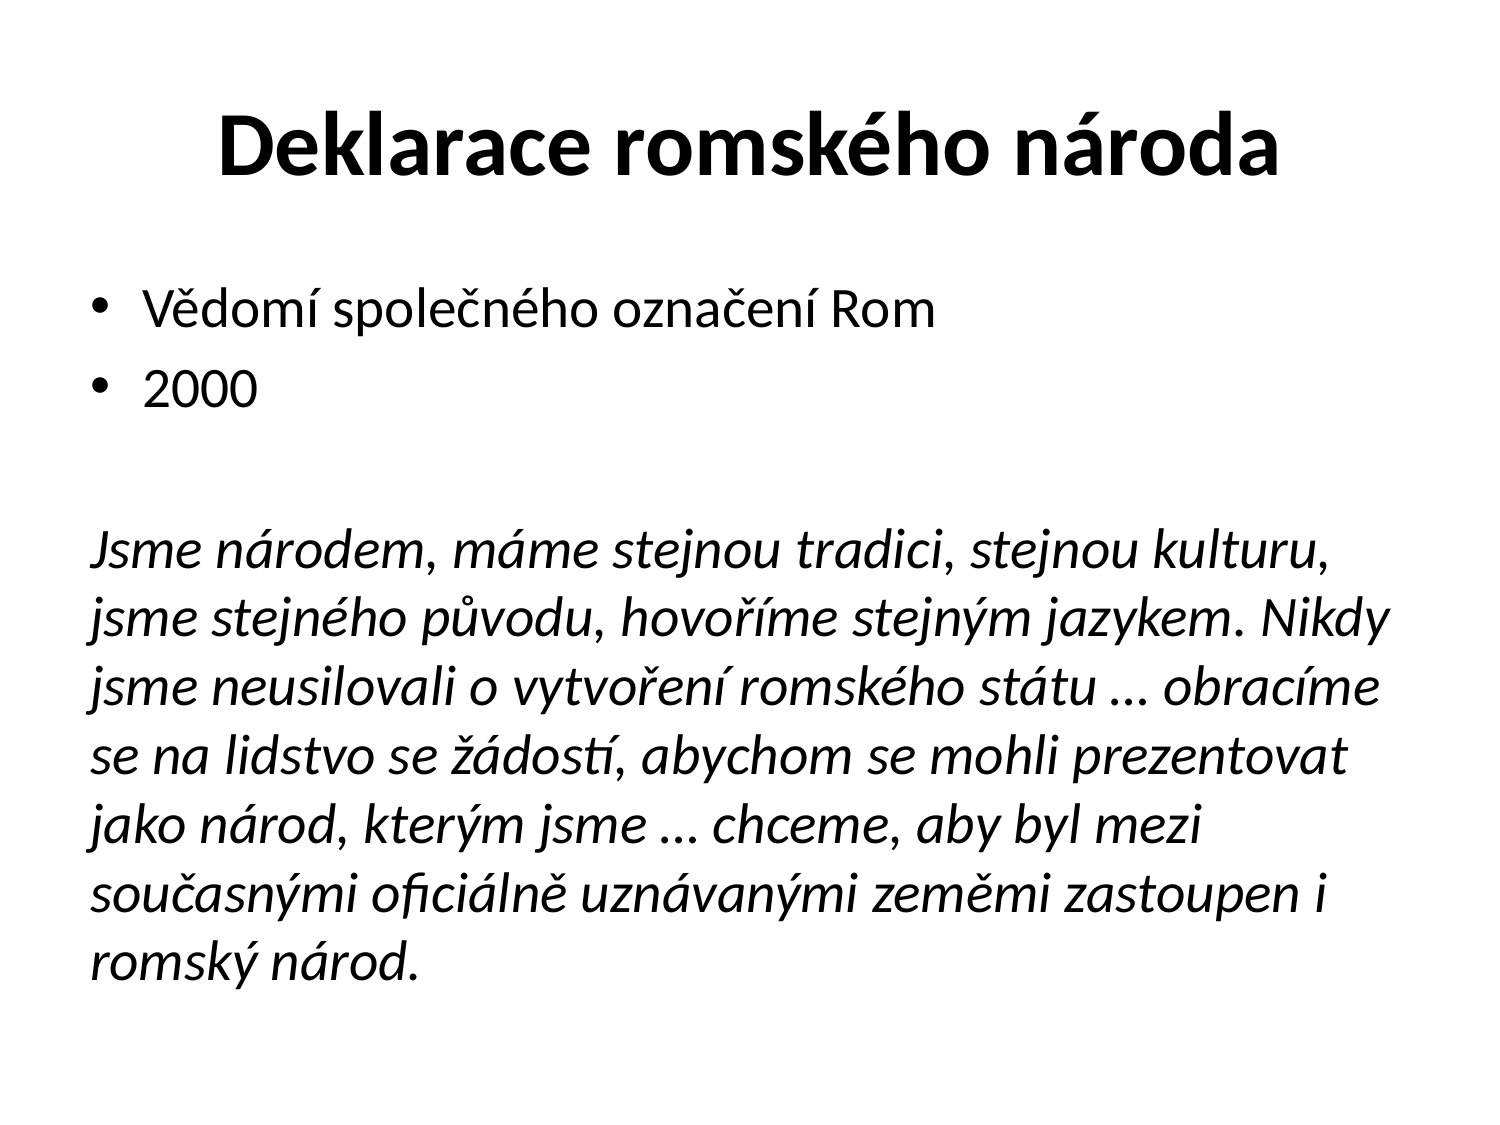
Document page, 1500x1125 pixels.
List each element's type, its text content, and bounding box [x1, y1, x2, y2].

title Deklarace romského národa [75, 45, 1425, 233]
list Vědomí společného označení Rom 2000 Jsme národem, máme stejnou tradici, stejnou kulturu, jsme stejného původu, hovoříme stejným jazykem. Nikdy jsme neusilovali o vytvoření romského státu … obracíme se na lidstvo se žádostí, abychom se mohli prezentovat jako národ, kterým jsme … chceme, aby byl mezi současnými oficiálně uznávanými zeměmi zastoupen i romský národ. [75, 262, 1425, 1005]
